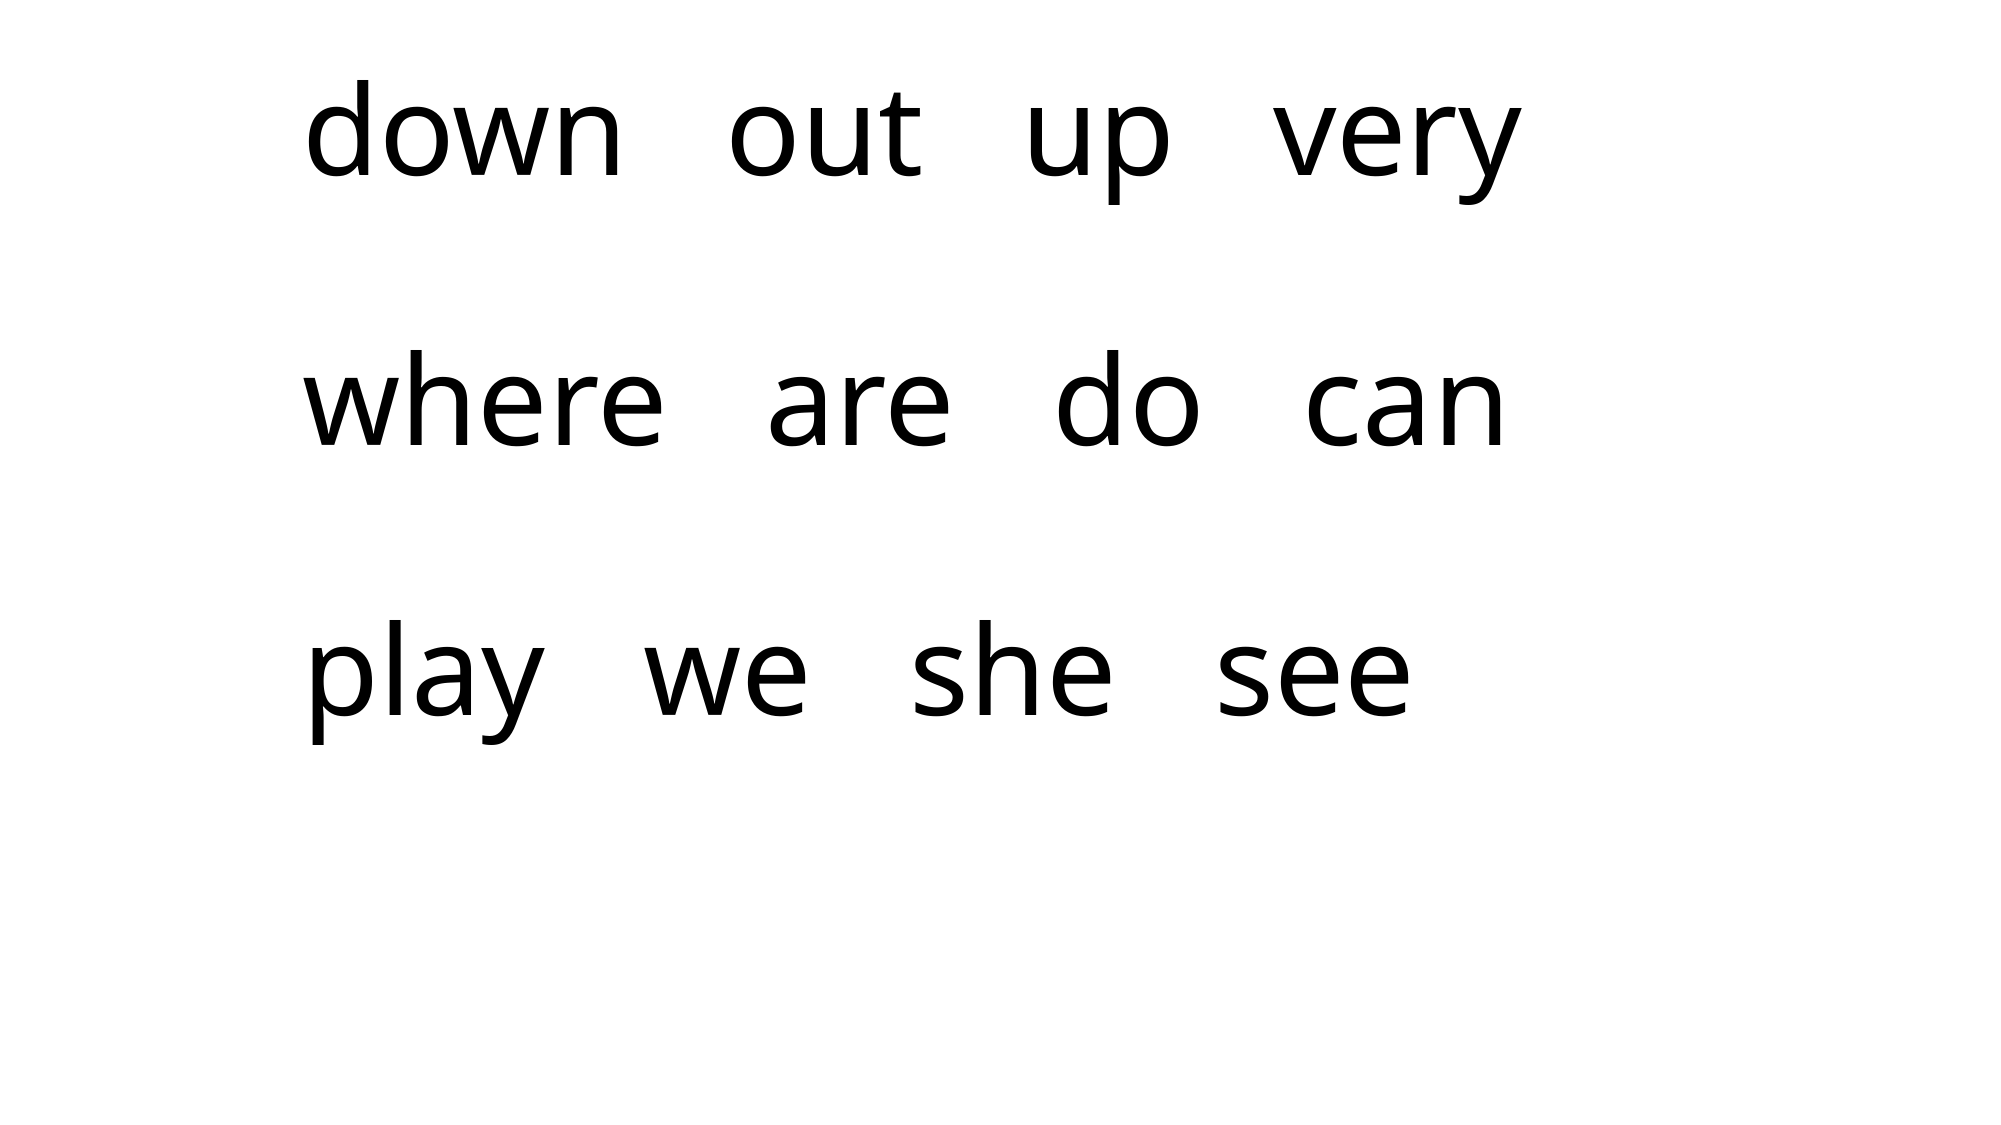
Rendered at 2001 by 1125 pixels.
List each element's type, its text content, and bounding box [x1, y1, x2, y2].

title down out up very where are do can play we she see [137, 59, 1863, 1066]
